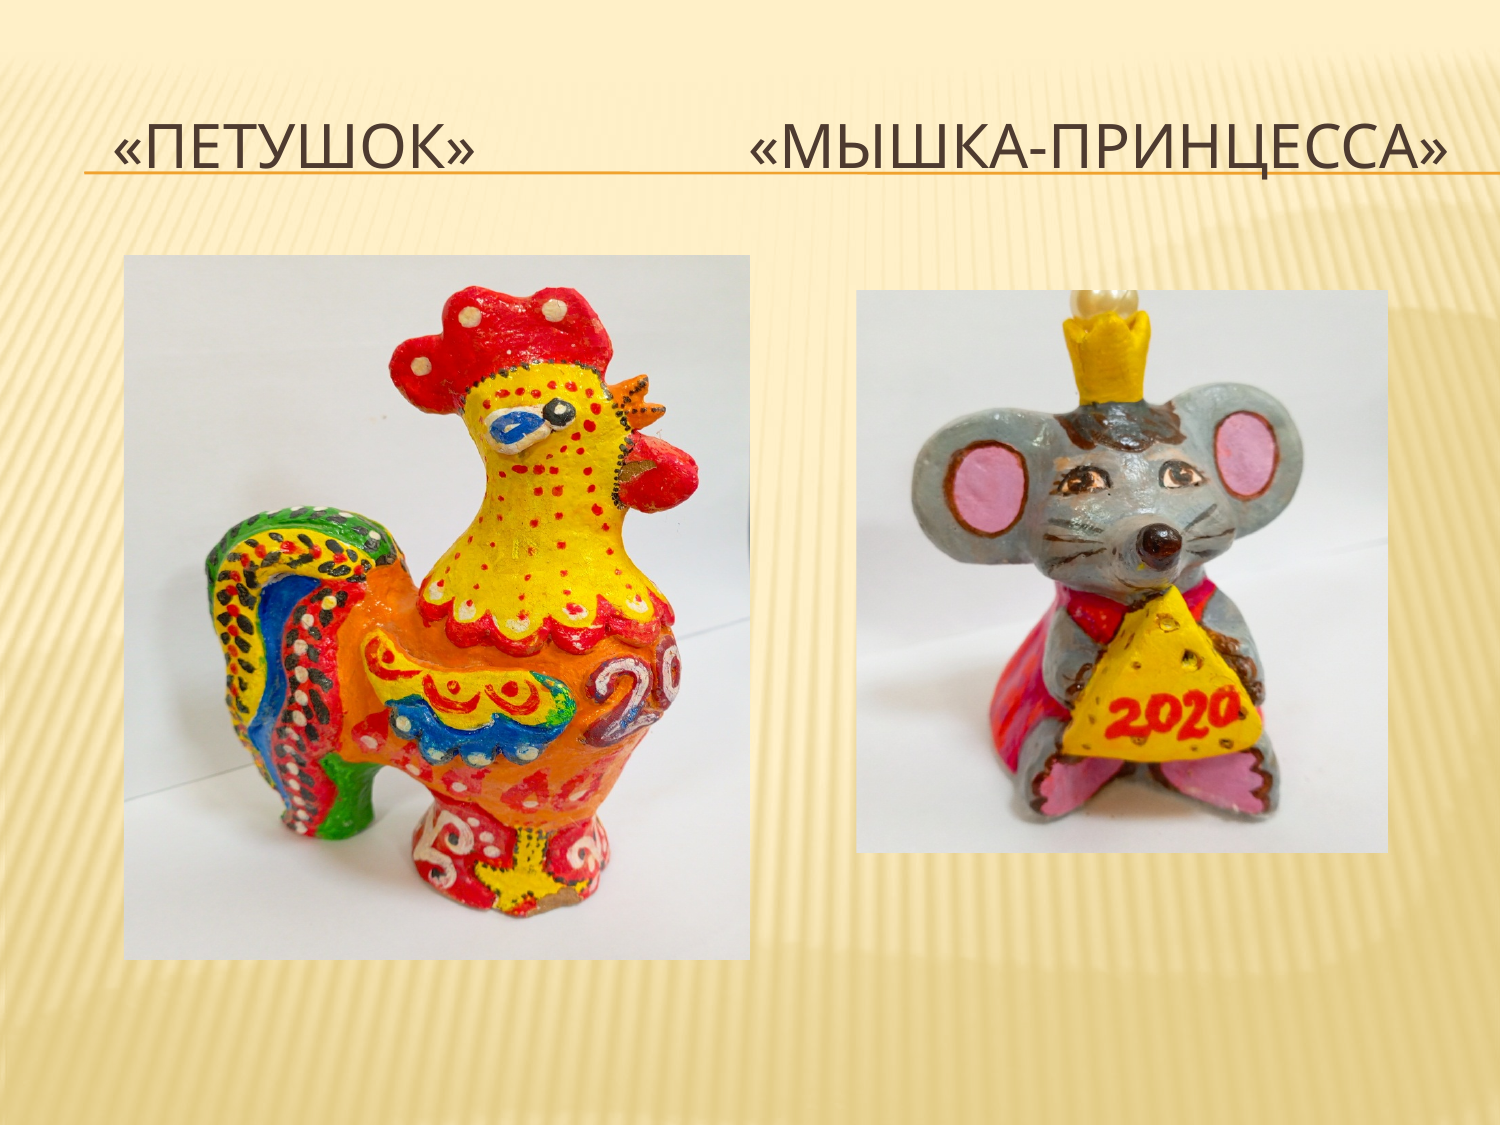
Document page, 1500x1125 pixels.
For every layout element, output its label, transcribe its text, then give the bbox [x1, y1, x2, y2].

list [855, 290, 1389, 854]
picture [123, 255, 751, 960]
title «Петушок» «Мышка-принцесса» [50, 75, 1475, 213]
